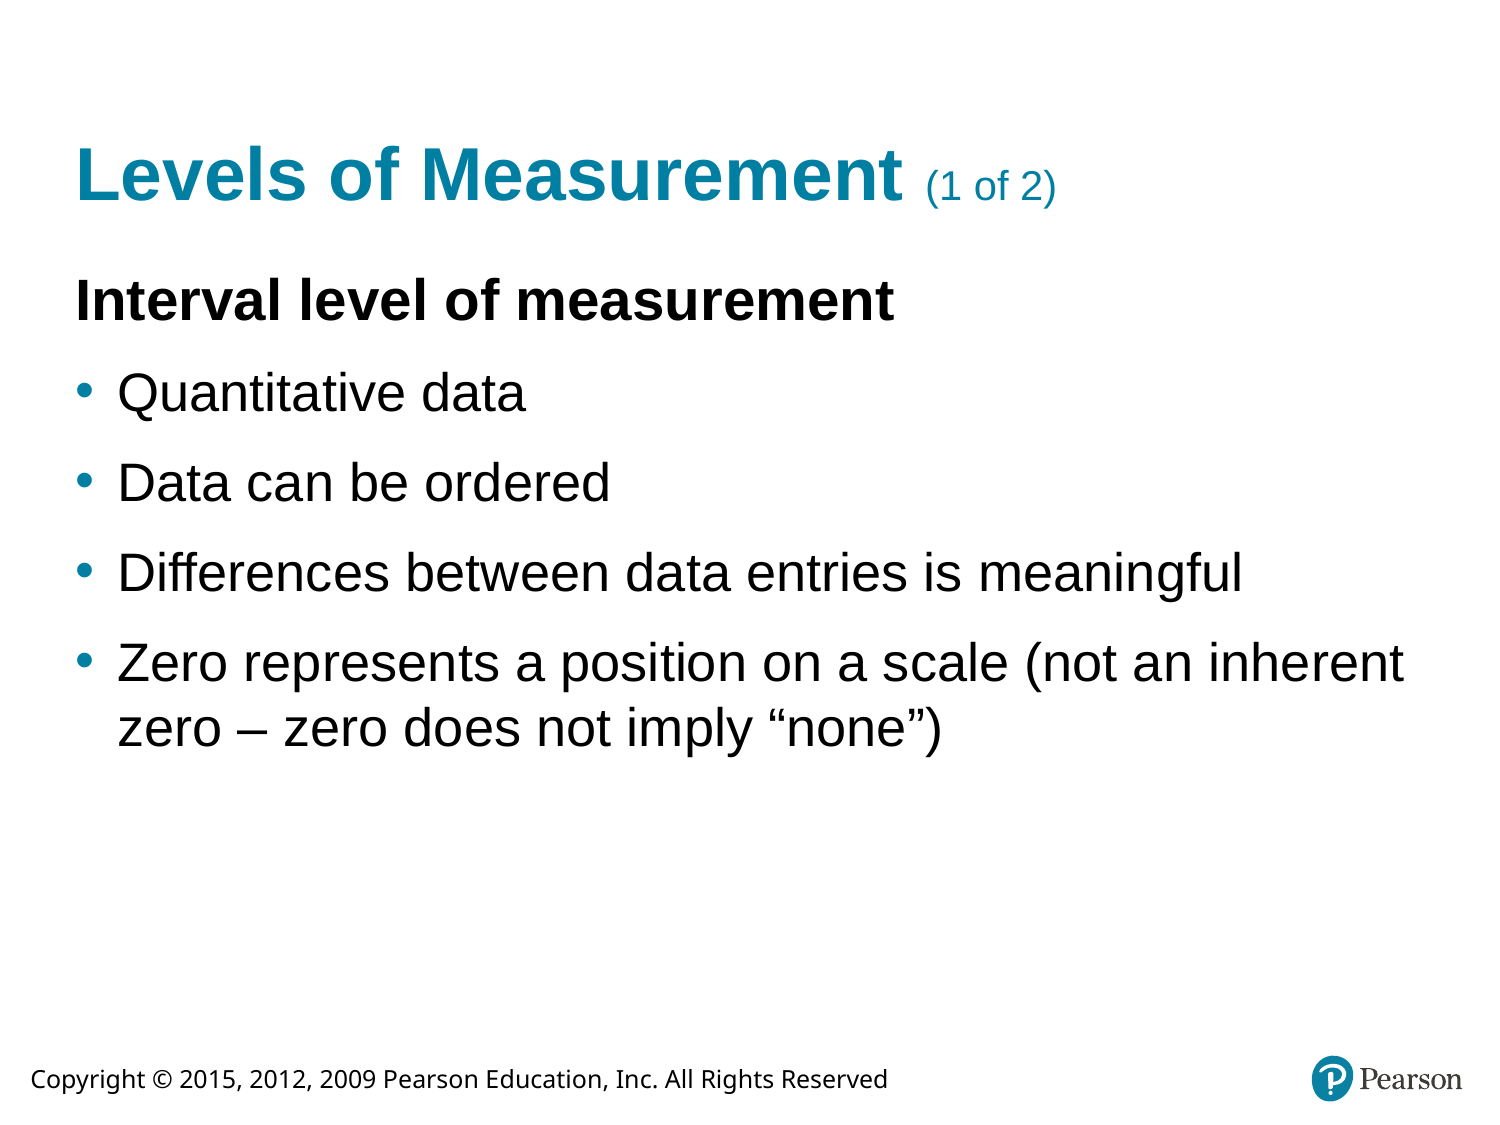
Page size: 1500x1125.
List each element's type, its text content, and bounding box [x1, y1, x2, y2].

list Interval level of measurement Quantitative data Data can be ordered Differences between data entries is meaningful Zero represents a position on a scale (not an inherent zero – zero does not imply “none”) [75, 262, 1425, 1005]
title Levels of Measurement (1 of 2) [75, 35, 1425, 216]
